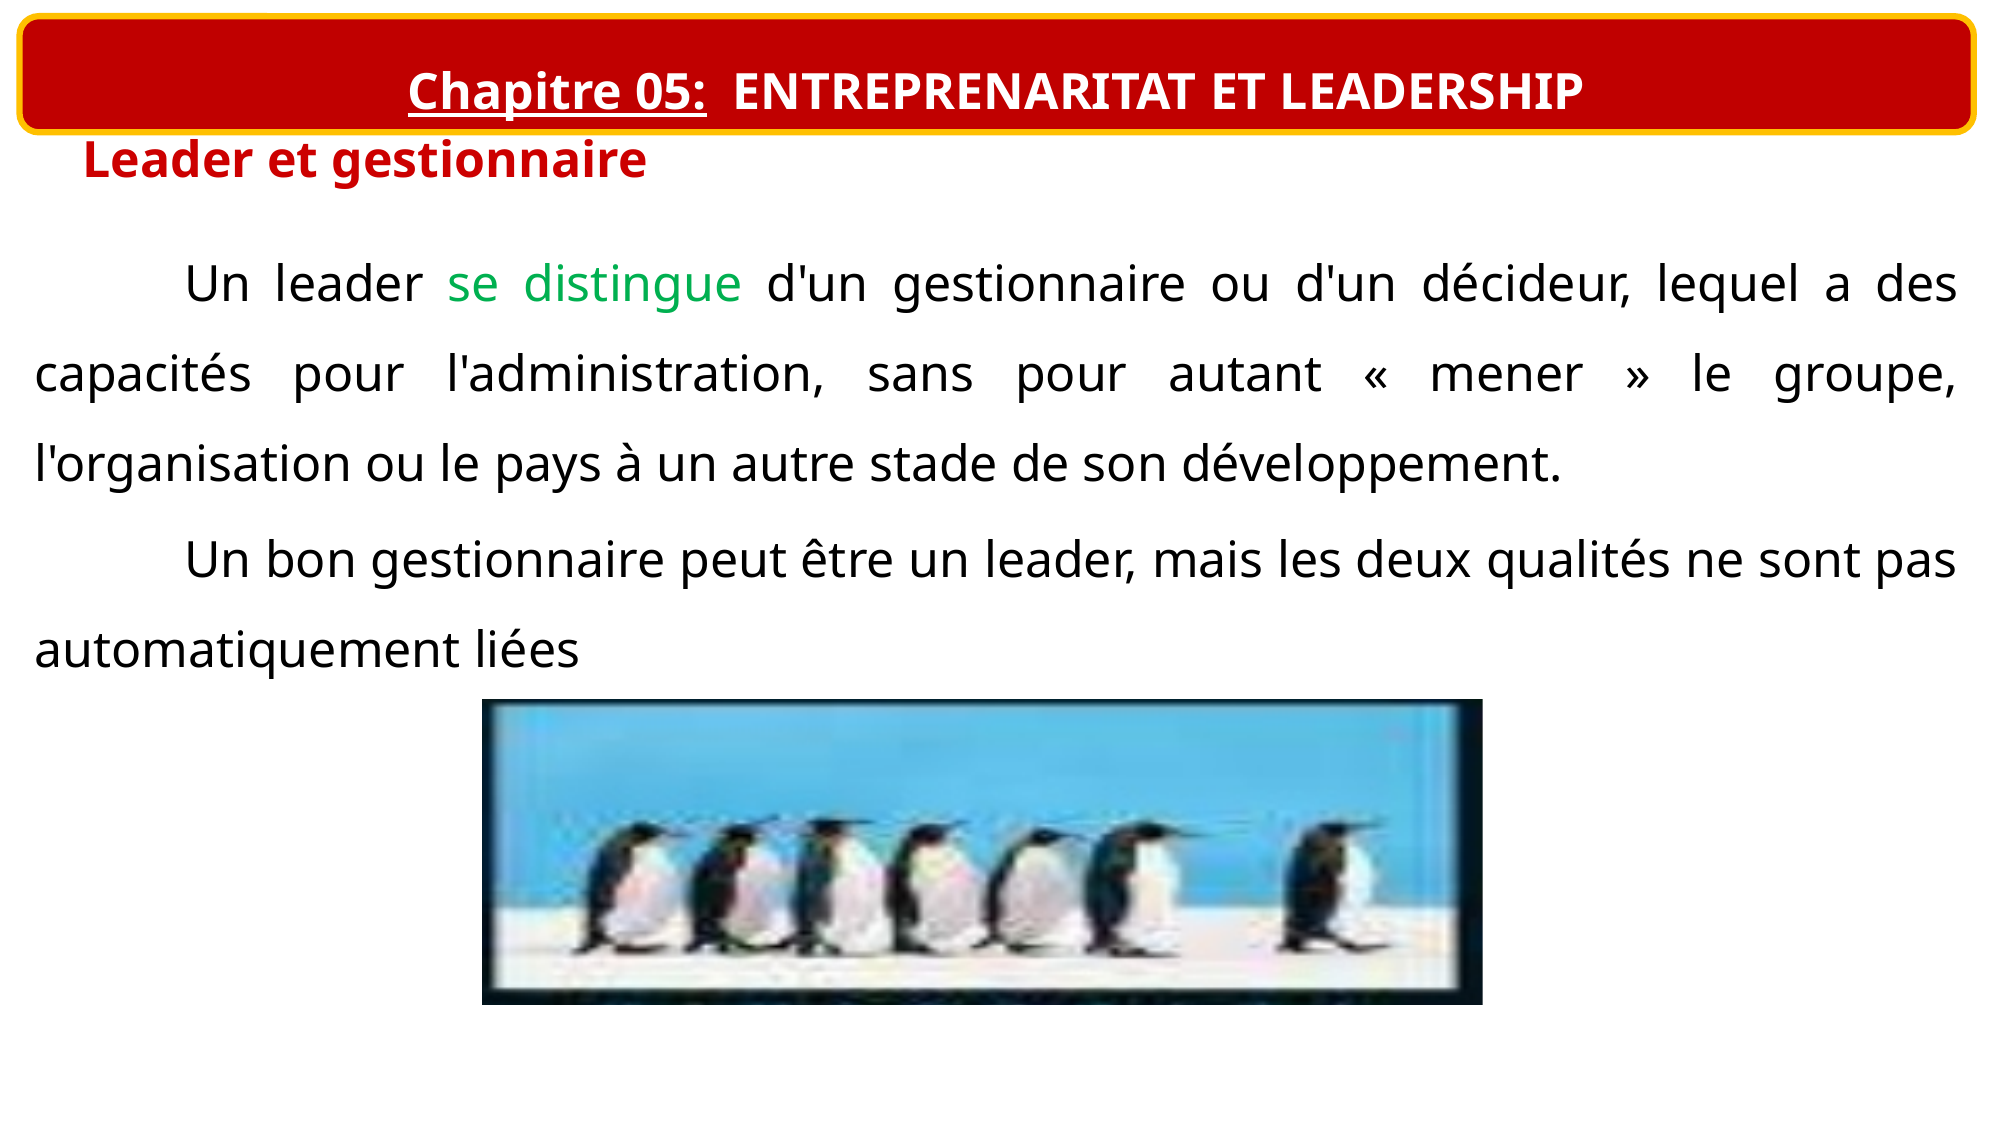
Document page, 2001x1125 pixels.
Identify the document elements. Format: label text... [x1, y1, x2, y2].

text_box Un leader se distingue d'un gestionnaire ou d'un décideur, lequel a des capacités pour l'administration, sans pour autant « mener » le groupe, l'organisation ou le pays à un autre stade de son développement. Un bon gestionnaire peut être un leader, mais les deux qualités ne sont pas automatiquement liées [19, 213, 1974, 685]
text_box Leader et gestionnaire [67, 119, 677, 195]
text_box Chapitre 05: ENTREPRENARITAT ET LEADERSHIP [19, 16, 1974, 133]
picture [481, 699, 1483, 1006]
